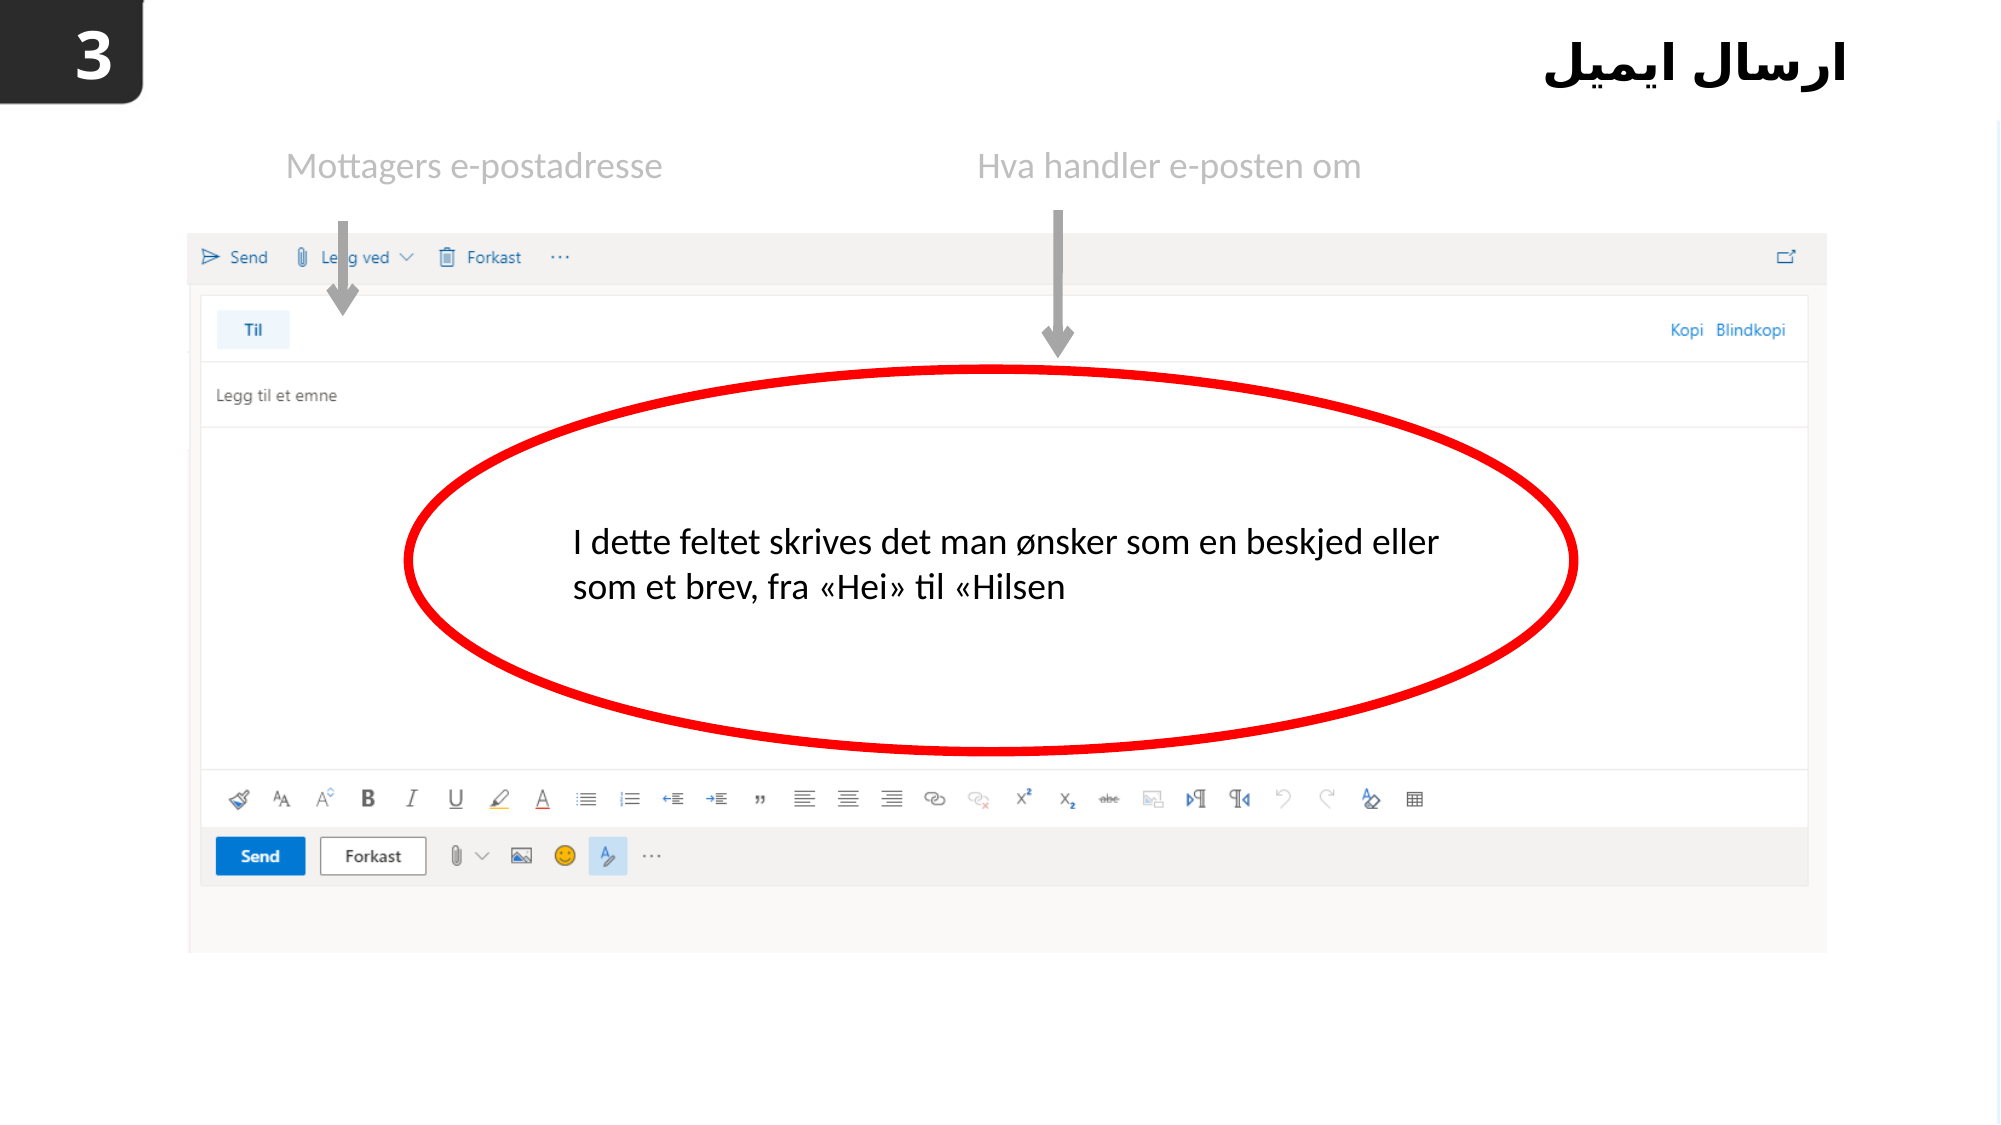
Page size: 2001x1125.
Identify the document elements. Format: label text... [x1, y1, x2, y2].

picture [0, 0, 2000, 1124]
text_box Hva handler e-posten om [962, 133, 1396, 194]
text_box ارسال ایمیل [188, 34, 1864, 95]
text_box Mottagers e-postadresse [270, 133, 962, 193]
text_box 3 [60, 20, 188, 95]
